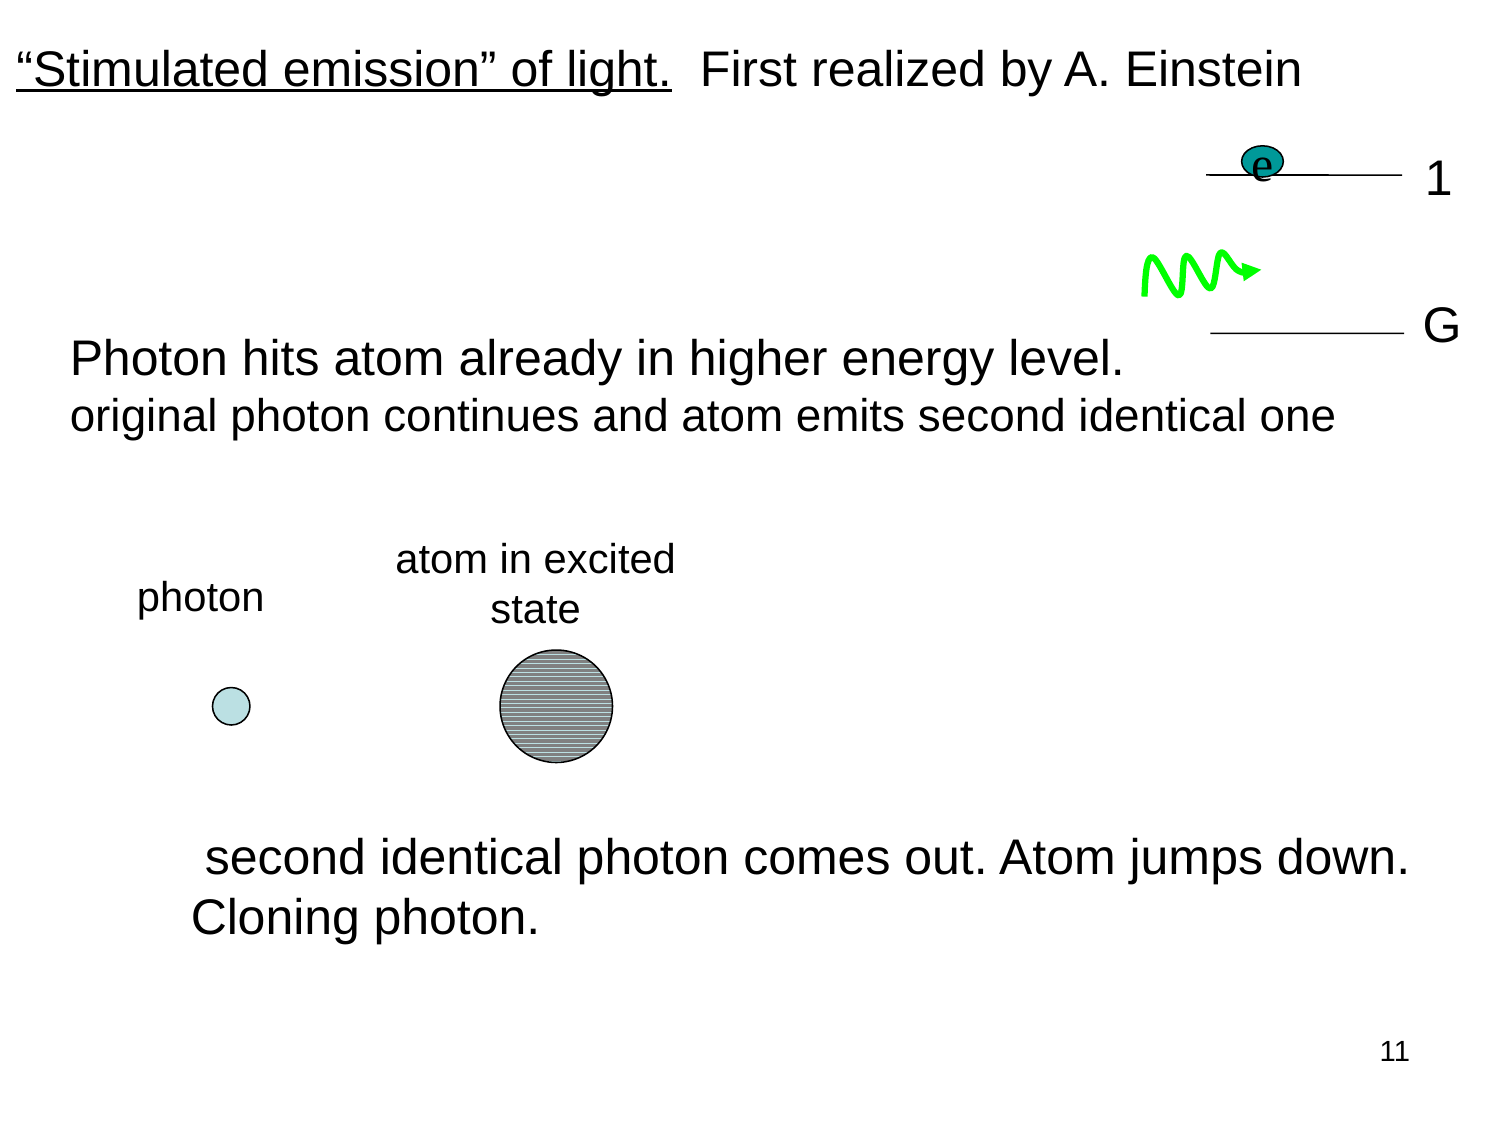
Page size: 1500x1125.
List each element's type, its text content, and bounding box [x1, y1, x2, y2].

text_box “Stimulated emission” of light. First realized by A. Einstein [1, 28, 1318, 104]
text_box [500, 650, 613, 763]
text_box Photon hits atom already in higher energy level. original photon continues and atom emits second identical one [55, 318, 1353, 448]
slide_number 11 [1074, 1024, 1426, 1103]
text_box e [1241, 145, 1284, 178]
text_box [1144, 252, 1262, 297]
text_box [537, 674, 601, 738]
text_box G [1407, 285, 1477, 361]
text_box second identical photon comes out. Atom jumps down. Cloning photon. [176, 816, 1426, 952]
text_box atom in excited state [353, 524, 718, 640]
text_box photon [85, 562, 317, 628]
text_box [212, 687, 250, 726]
text_box 1 [1410, 137, 1468, 213]
